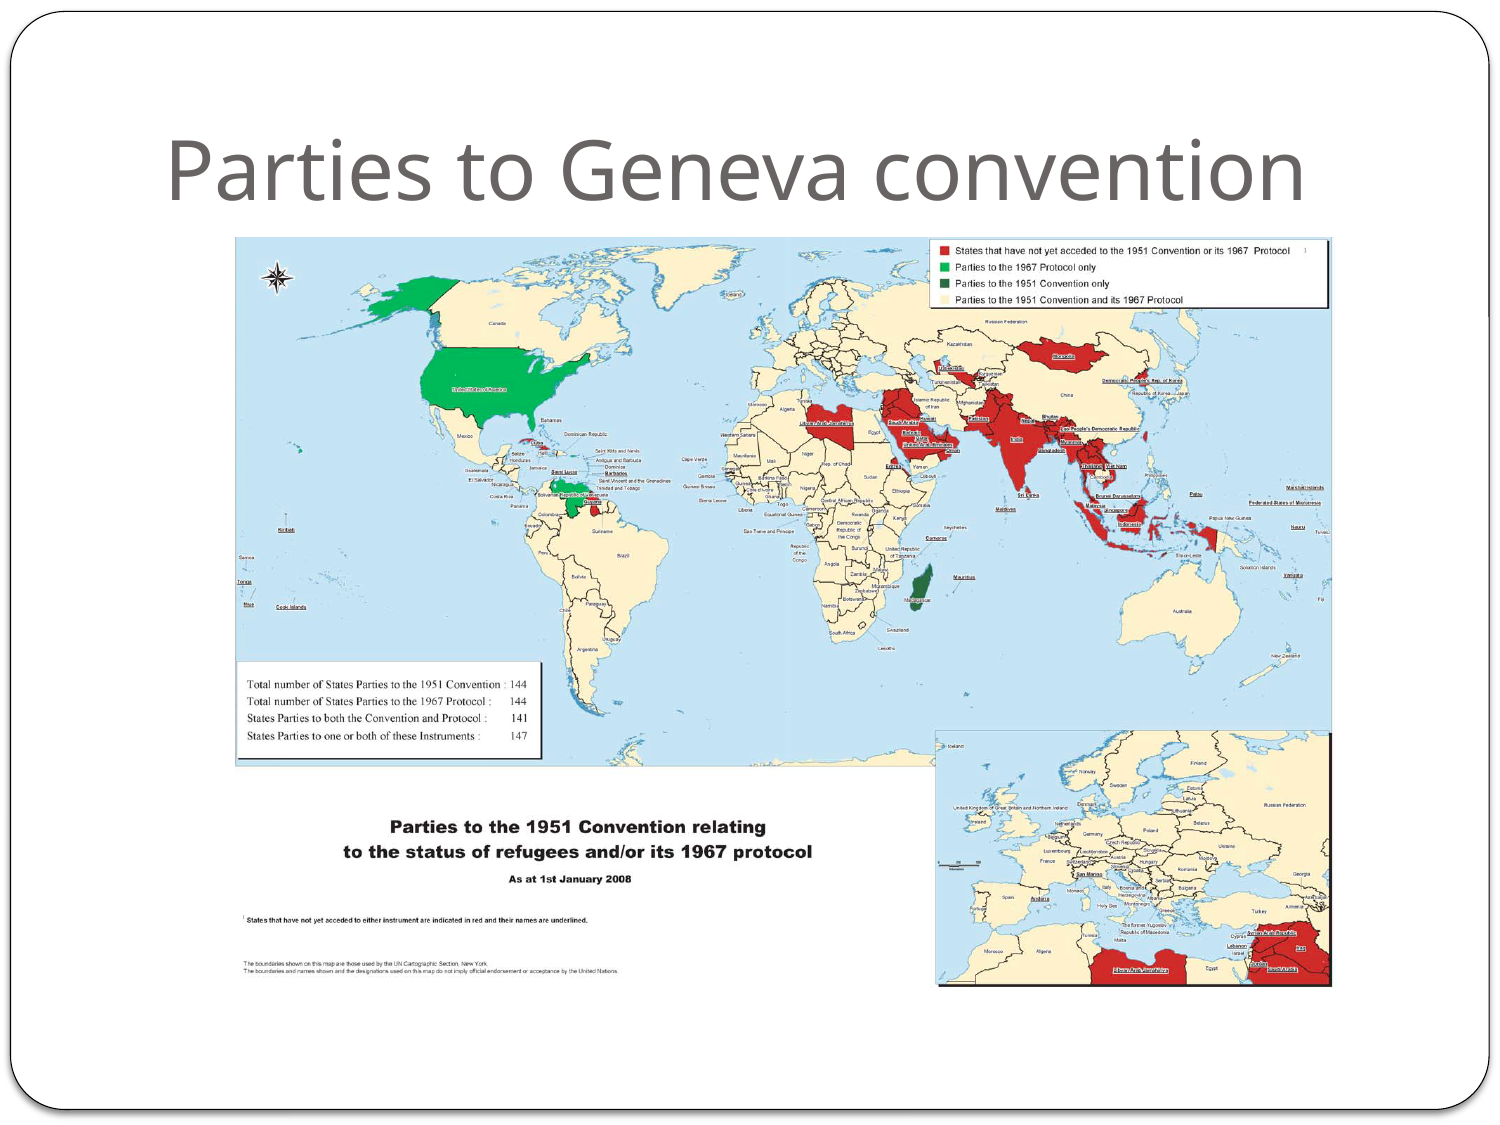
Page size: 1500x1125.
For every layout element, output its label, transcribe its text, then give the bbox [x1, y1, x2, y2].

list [234, 237, 1341, 988]
title Parties to Geneva convention [150, 45, 1425, 233]
